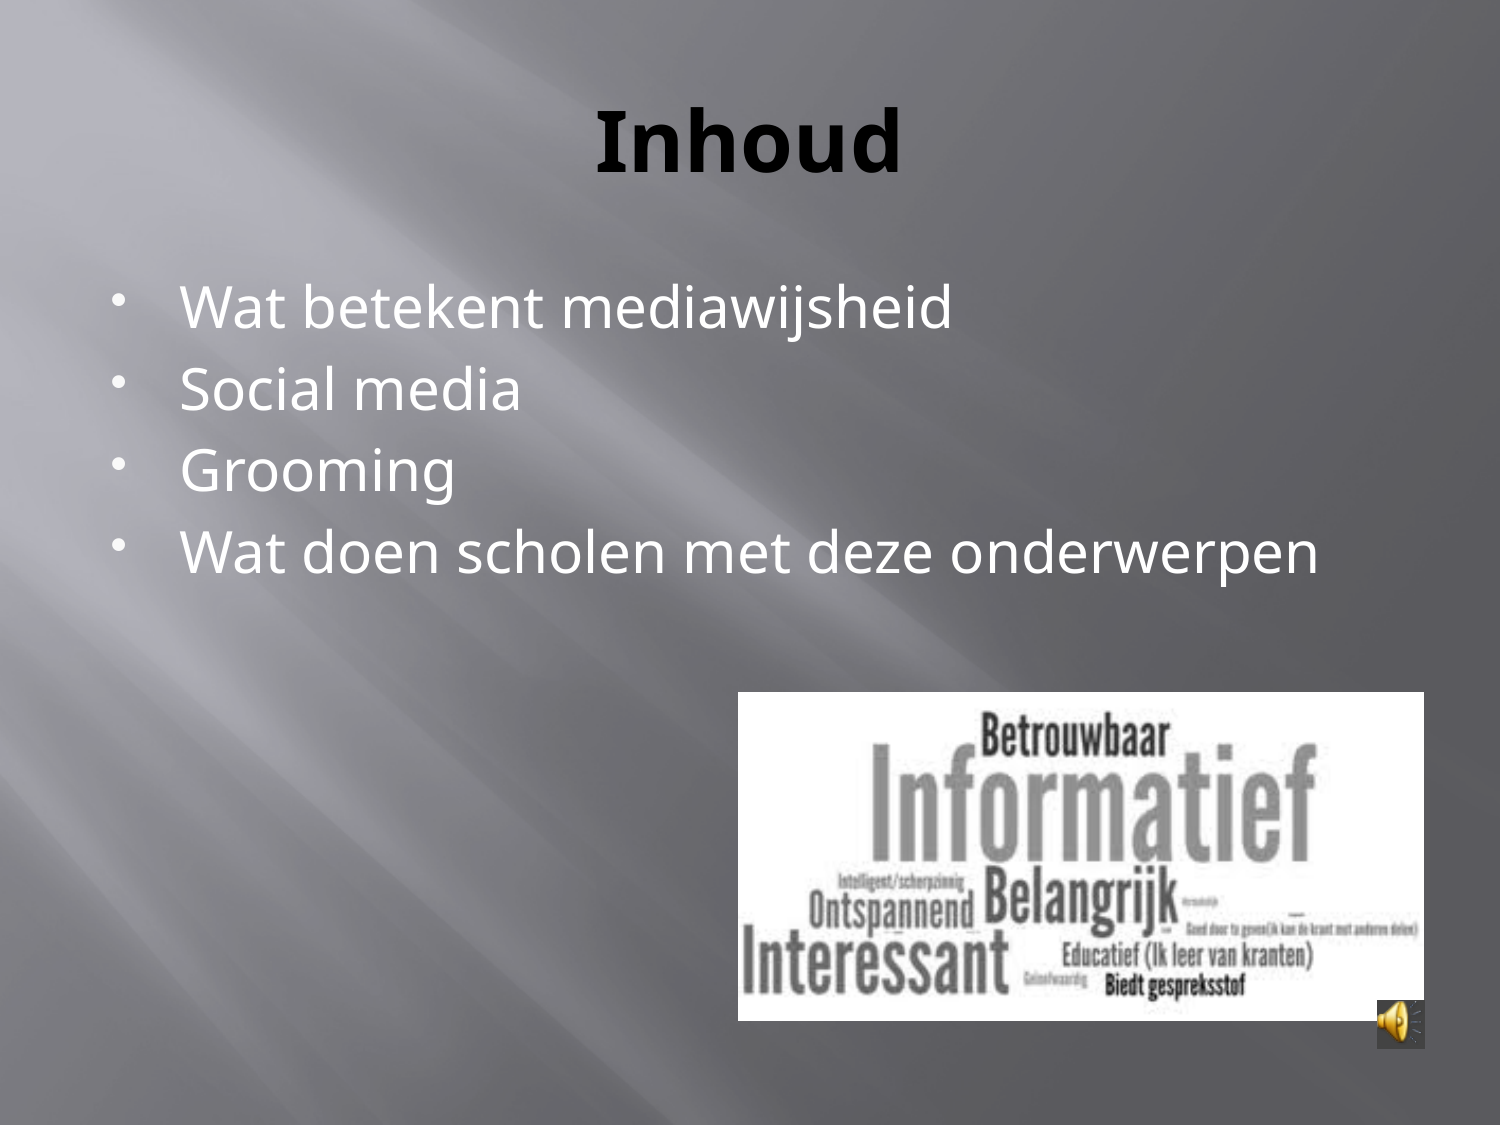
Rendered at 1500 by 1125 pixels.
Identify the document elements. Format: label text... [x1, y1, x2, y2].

picture [737, 692, 1427, 1050]
list Wat betekent mediawijsheid Social media Grooming Wat doen scholen met deze onderwerpen [75, 262, 1425, 1035]
title Inhoud [75, 45, 1425, 233]
